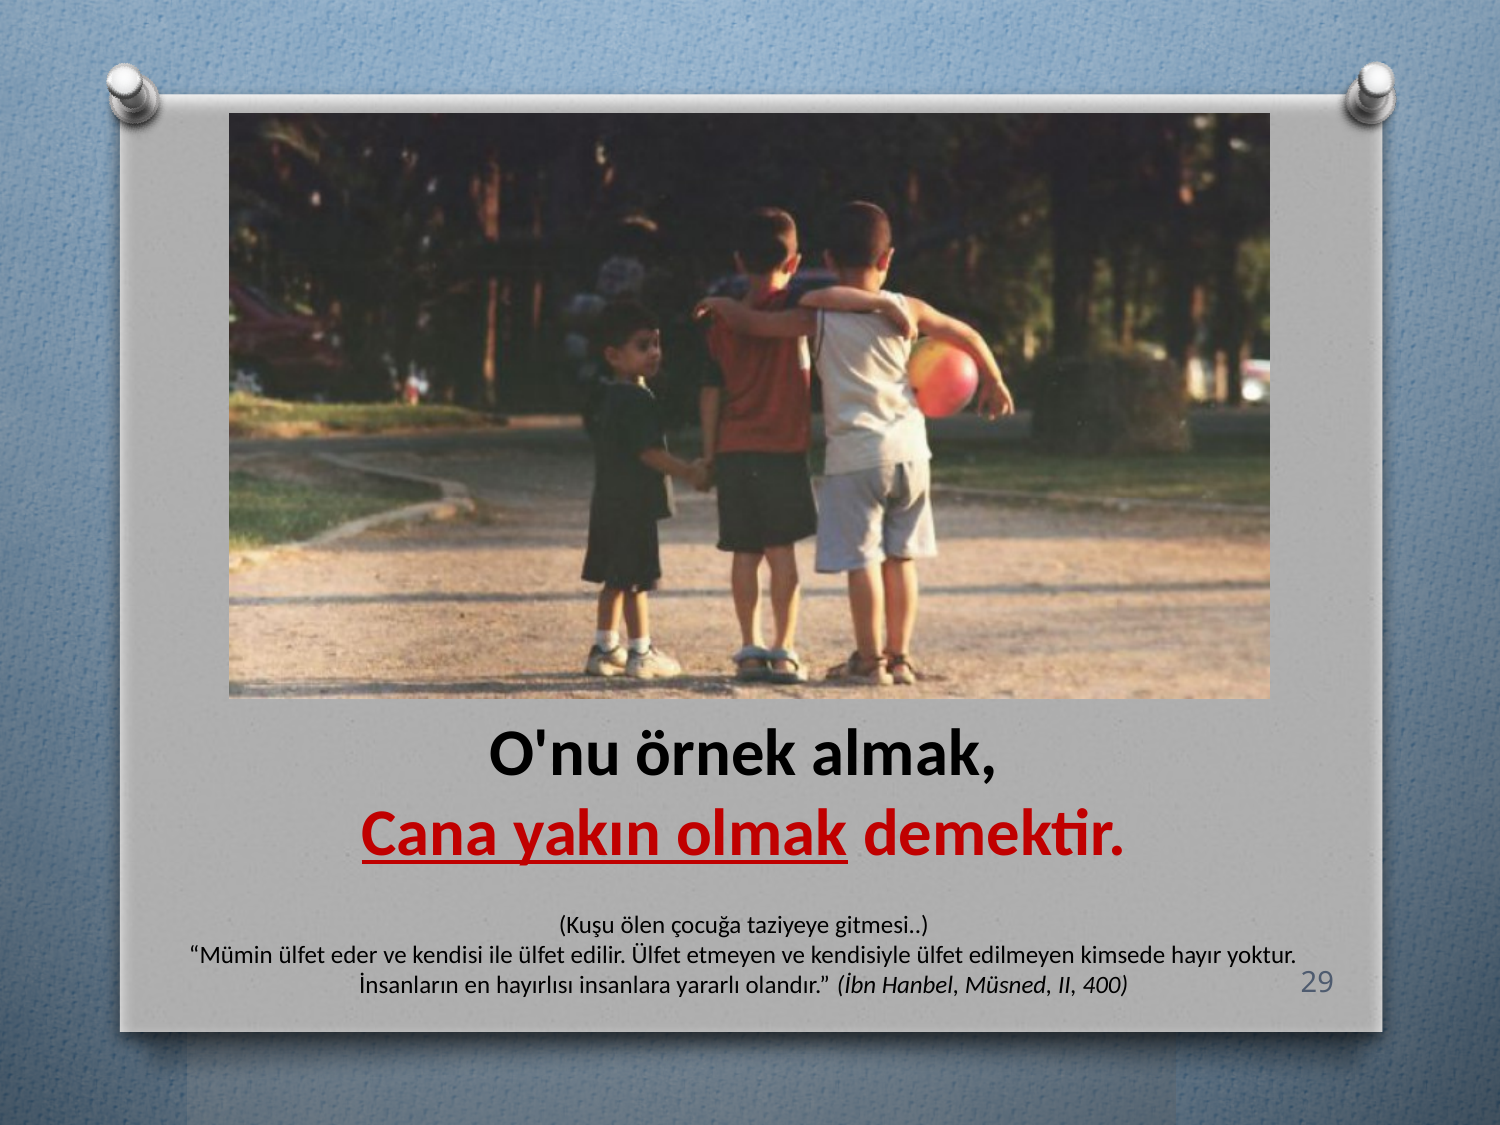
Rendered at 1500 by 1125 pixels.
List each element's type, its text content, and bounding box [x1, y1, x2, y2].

picture [229, 113, 1270, 699]
picture [1317, 35, 1439, 156]
slide_number 29 [1258, 952, 1350, 1013]
text_box O'nu örnek almak, Cana yakın olmak demektir. (Kuşu ölen çocuğa taziyeye gitmesi..) “Mümin ülfet eder ve kendisi ile ülfet edilir. Ülfet etmeyen ve kendisiyle ülfet edilmeyen kimsede hayır yoktur. İnsanların en hayırlısı insanlara yararlı olandır.” (İbn Hanbel, Müsned, II, 400) [146, 683, 1342, 1024]
picture [75, 29, 198, 153]
